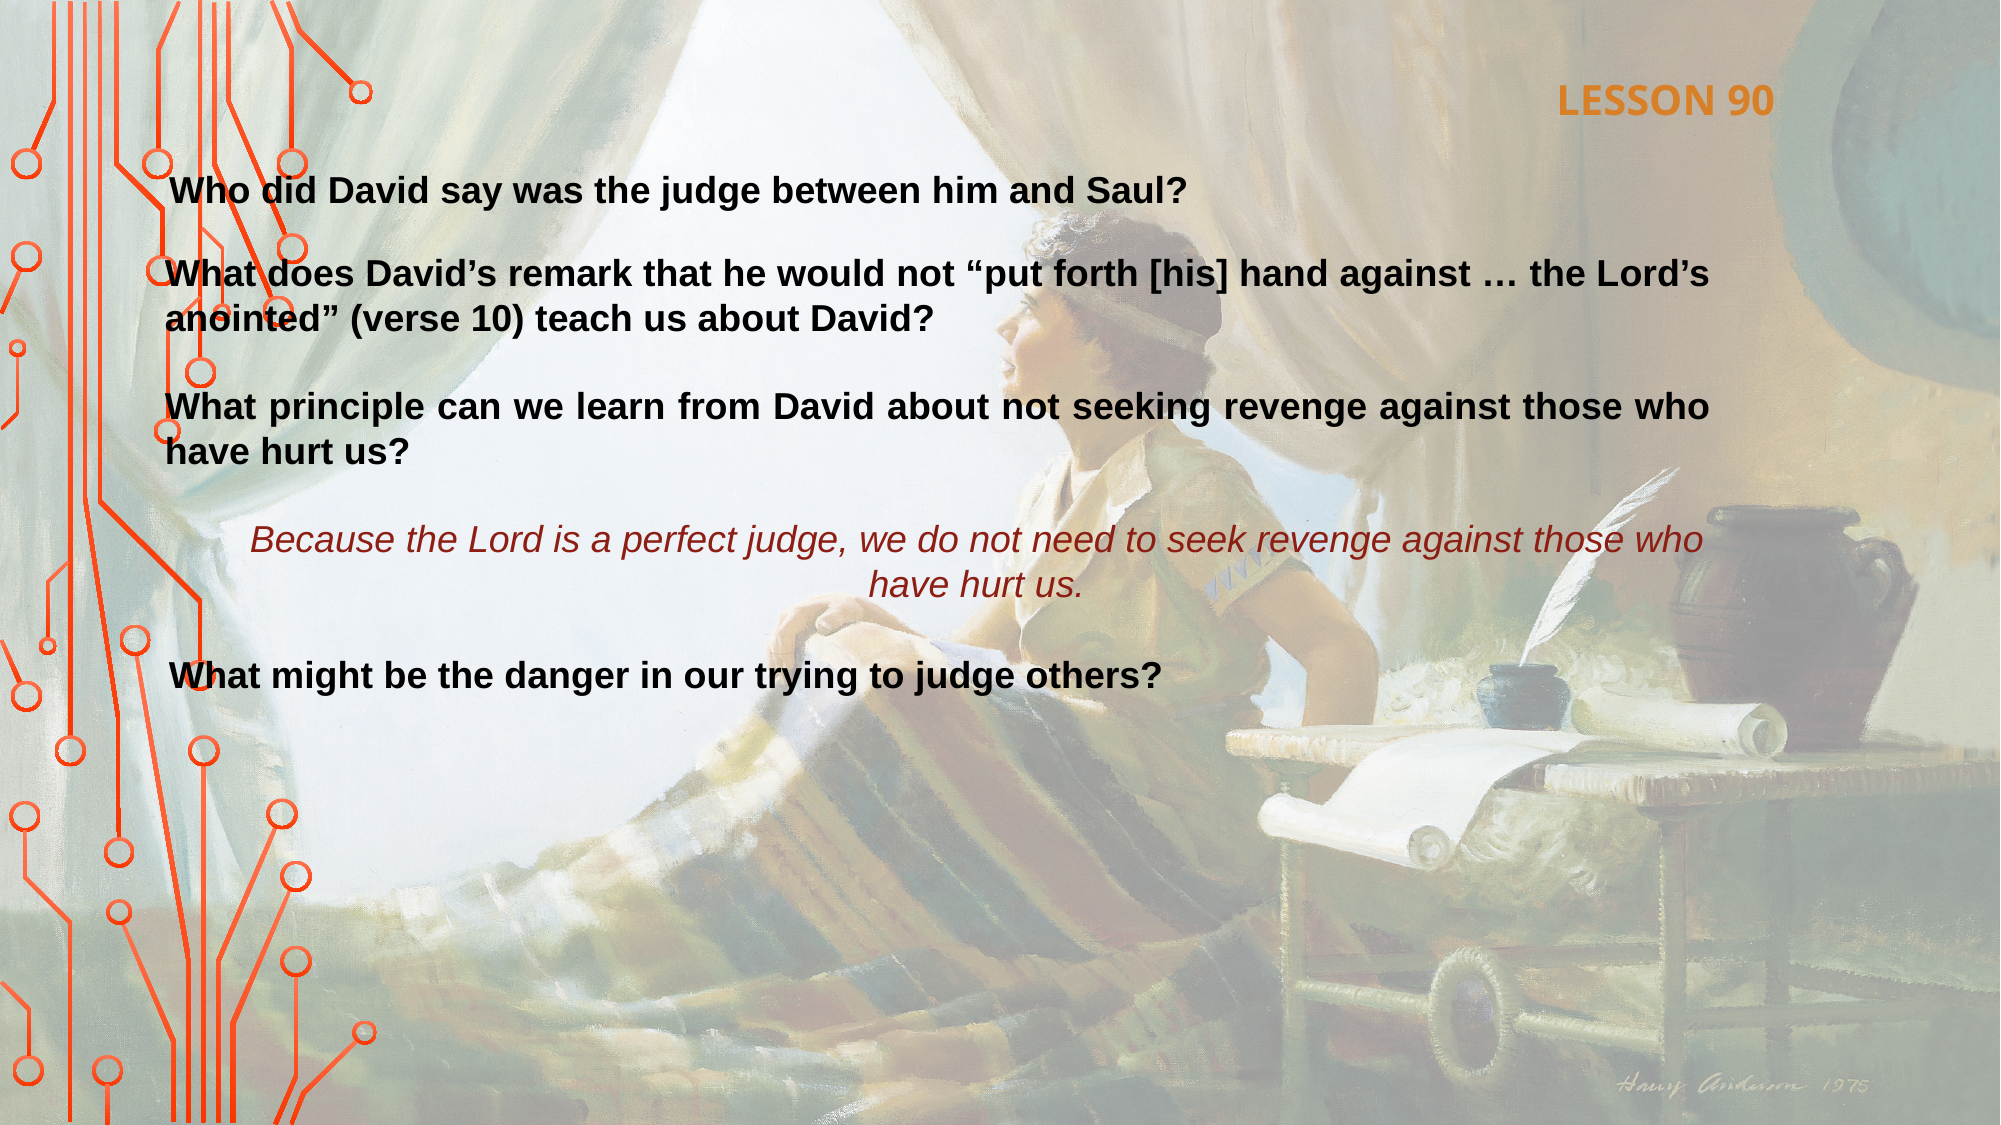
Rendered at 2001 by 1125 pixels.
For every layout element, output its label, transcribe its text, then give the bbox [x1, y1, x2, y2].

text_box What might be the danger in our trying to judge others? [154, 644, 1180, 704]
text_box What principle can we learn from David about not seeking revenge against those who have hurt us? [149, 374, 1727, 480]
text_box What does David’s remark that he would not “put forth [his] hand against … the Lord’s anointed” (verse 10) teach us about David? [149, 242, 1727, 347]
text_box LESSON 90 [1541, 66, 1850, 190]
text_box Because the Lord is a perfect judge, we do not need to seek revenge against those who have hurt us. [227, 507, 1727, 613]
text_box Who did David say was the judge between him and Saul? [154, 158, 1205, 219]
